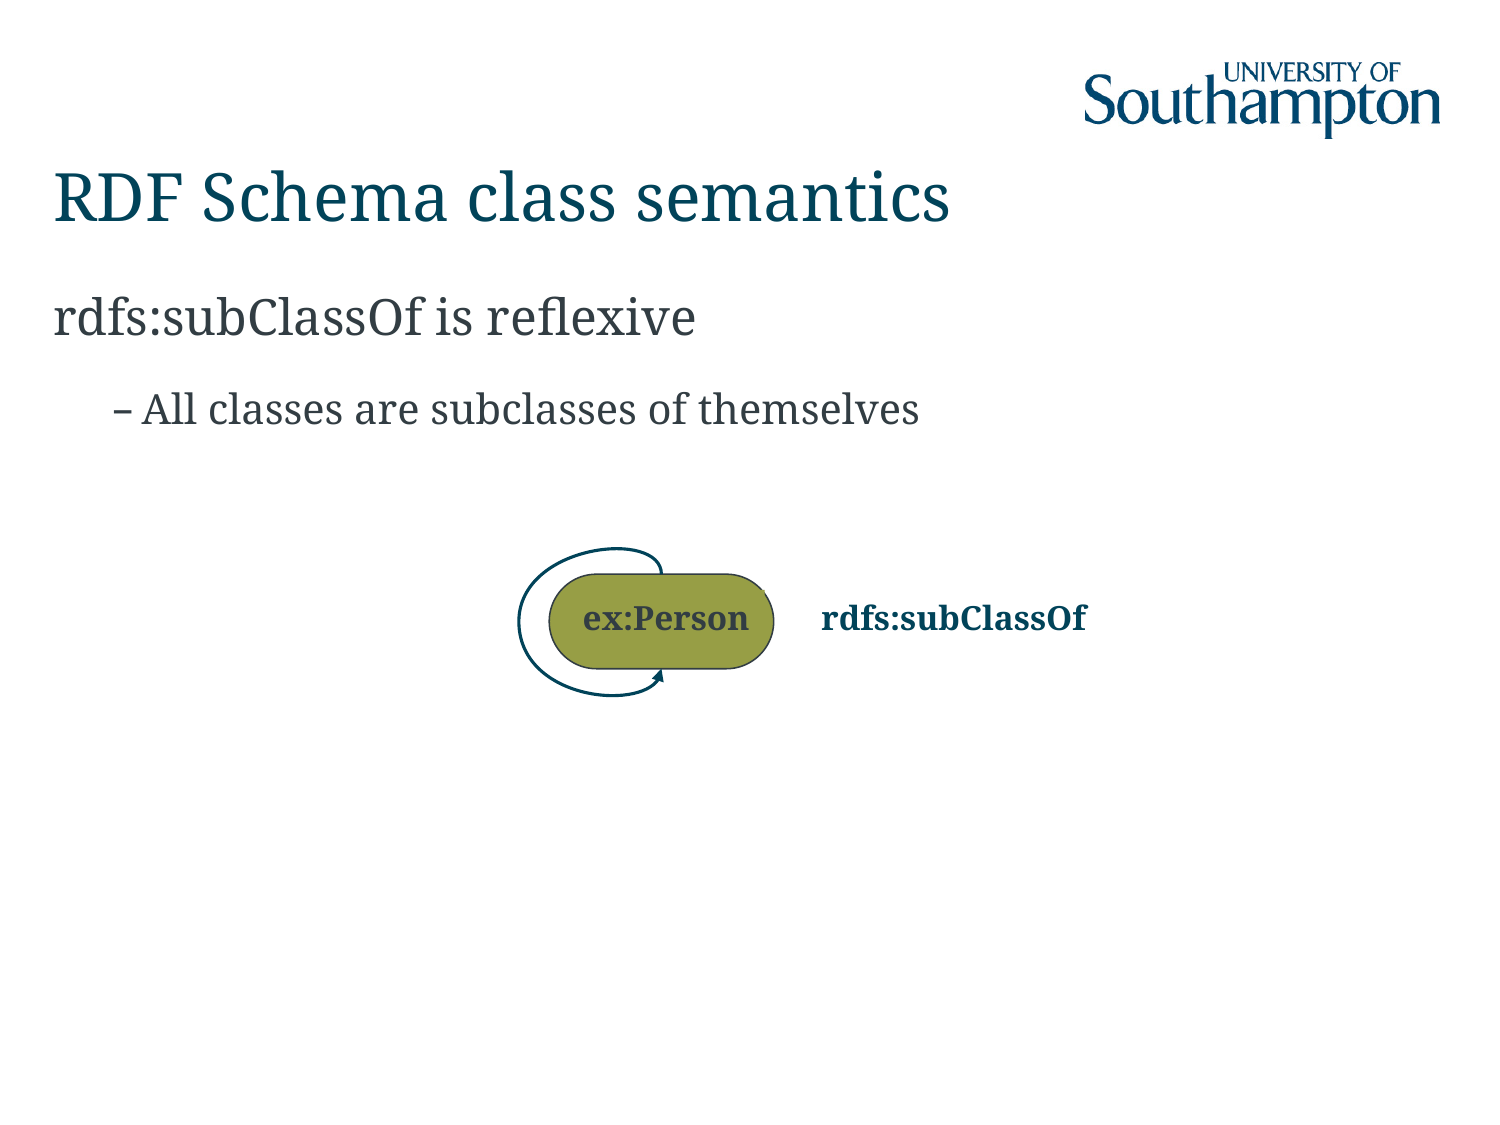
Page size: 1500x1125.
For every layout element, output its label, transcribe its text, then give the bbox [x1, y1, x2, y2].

picture [1085, 62, 1440, 139]
text_box rdfs:subClassOf [806, 589, 1102, 645]
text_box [548, 573, 774, 669]
list rdfs:subClassOf is reflexive All classes are subclasses of themselves [52, 277, 1448, 1011]
title RDF Schema class semantics [52, 147, 1448, 255]
